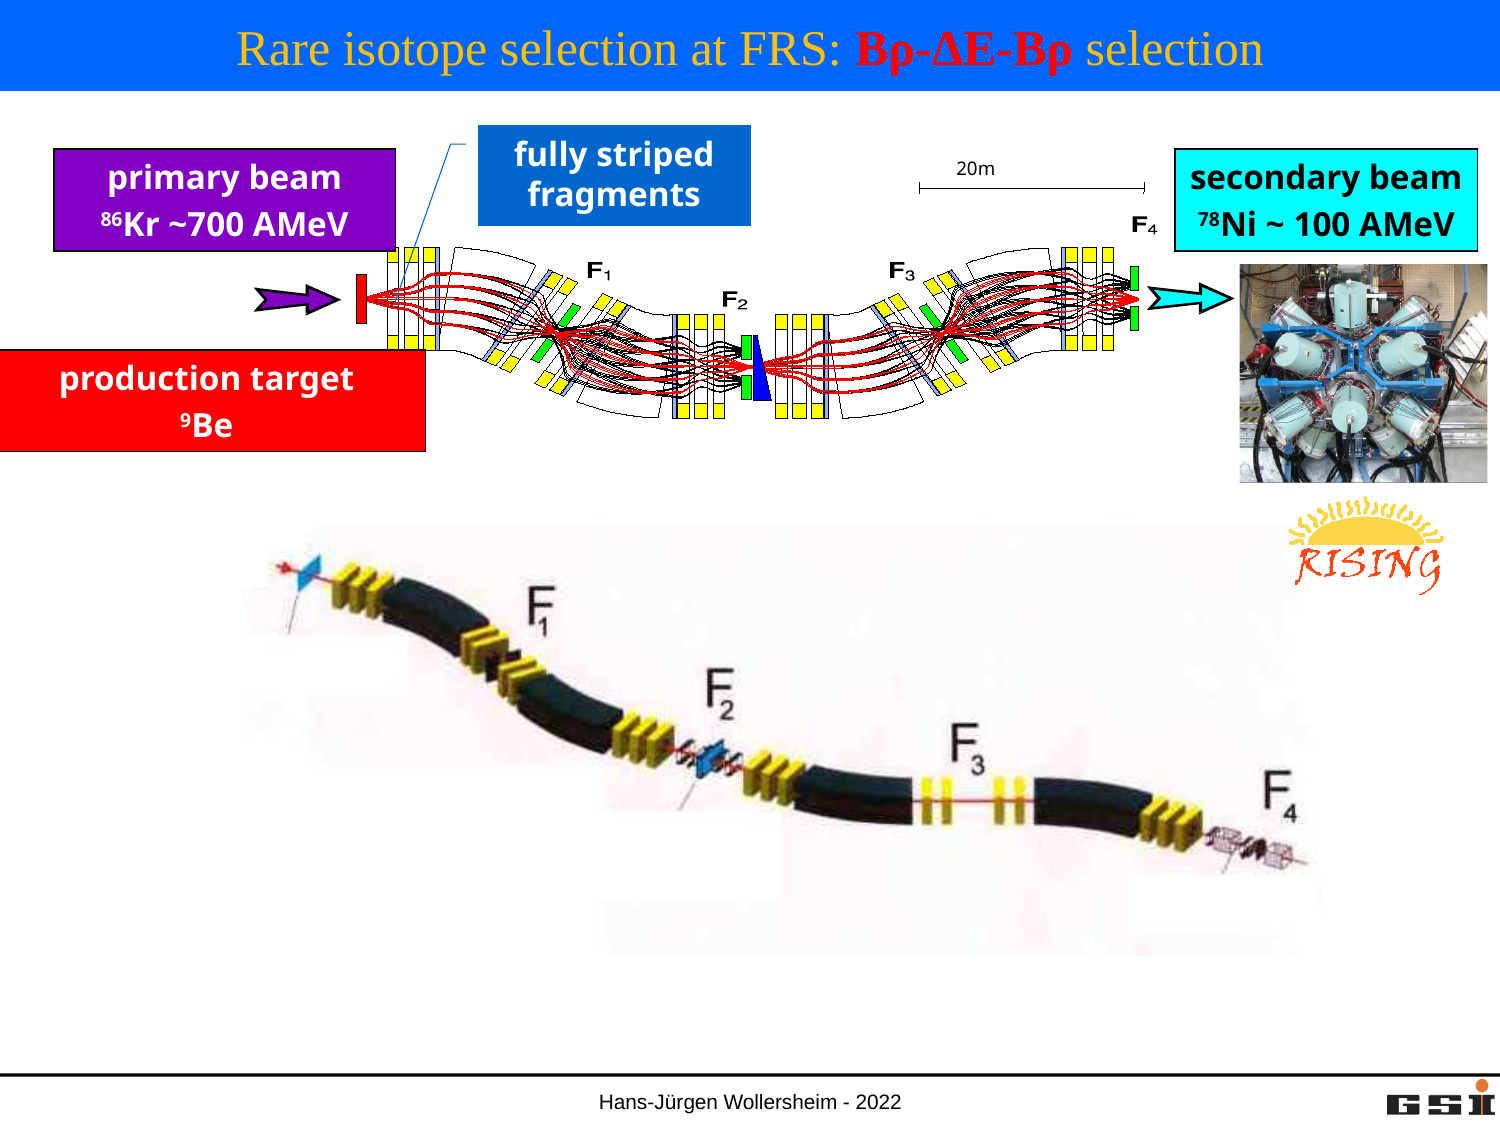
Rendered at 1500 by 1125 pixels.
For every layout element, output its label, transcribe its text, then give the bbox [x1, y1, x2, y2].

text_box [560, 381, 575, 397]
text_box [1155, 288, 1227, 309]
text_box [557, 303, 581, 328]
text_box [496, 343, 513, 352]
text_box [437, 312, 503, 324]
text_box secondary beam 78Ni ~ 100 AMeV [1175, 149, 1478, 251]
text_box [306, 285, 342, 301]
text_box [606, 299, 627, 318]
text_box [663, 381, 741, 397]
text_box [677, 403, 690, 419]
text_box [530, 338, 555, 363]
text_box [481, 341, 499, 362]
text_box [738, 303, 745, 310]
text_box [702, 379, 741, 387]
text_box [1199, 283, 1234, 300]
text_box [1132, 216, 1148, 232]
text_box [713, 391, 725, 403]
text_box [404, 335, 419, 349]
text_box [404, 247, 419, 263]
text_box production target 9Be [0, 349, 426, 452]
text_box [592, 293, 613, 311]
text_box [578, 307, 603, 326]
text_box [694, 330, 708, 344]
text_box [423, 321, 435, 335]
text_box [713, 378, 741, 382]
text_box [392, 304, 423, 310]
text_box [672, 314, 677, 336]
text_box [604, 270, 610, 281]
text_box [387, 335, 399, 349]
text_box [677, 330, 690, 339]
text_box [723, 291, 738, 307]
text_box [549, 376, 569, 395]
text_box [387, 263, 399, 290]
text_box [305, 284, 309, 295]
text_box [387, 308, 399, 335]
text_box [423, 263, 435, 277]
text_box [1149, 286, 1203, 296]
text_box [565, 336, 744, 368]
text_box [423, 247, 435, 263]
text_box [694, 403, 708, 419]
text_box [713, 403, 725, 419]
text_box [1148, 224, 1157, 235]
text_box [728, 355, 741, 359]
text_box [741, 335, 745, 360]
text_box [601, 313, 616, 320]
text_box [1198, 299, 1232, 315]
text_box [356, 274, 367, 324]
text_box [423, 335, 435, 351]
title Rare isotope selection at FRS: Bρ-ΔE-Bρ selection [0, 0, 1500, 91]
text_box [555, 318, 652, 339]
text_box [620, 306, 672, 338]
text_box [1152, 301, 1201, 310]
picture [1239, 264, 1488, 483]
text_box [677, 395, 690, 403]
text_box [486, 348, 506, 366]
text_box [694, 388, 708, 403]
text_box [404, 263, 419, 287]
text_box [539, 286, 553, 300]
text_box [713, 330, 725, 342]
text_box 20m [941, 149, 1010, 187]
text_box [450, 247, 536, 286]
text_box [688, 345, 714, 353]
text_box [677, 314, 690, 330]
text_box [1148, 299, 1161, 310]
text_box [507, 281, 558, 326]
text_box [534, 370, 556, 388]
picture [241, 489, 1451, 956]
picture [1387, 1079, 1495, 1115]
text_box [713, 314, 725, 330]
text_box [1198, 301, 1203, 313]
text_box [369, 287, 555, 331]
text_box [1149, 290, 1161, 300]
text_box [545, 351, 562, 374]
text_box [547, 291, 567, 317]
text_box [543, 271, 563, 290]
text_box [440, 326, 495, 360]
text_box [367, 300, 745, 368]
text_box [750, 246, 1140, 419]
text_box [510, 338, 536, 359]
text_box [305, 300, 339, 316]
text_box [256, 287, 309, 297]
text_box [715, 352, 741, 357]
text_box [253, 287, 268, 301]
text_box [555, 342, 624, 392]
text_box [262, 289, 332, 310]
text_box [557, 335, 745, 393]
text_box [741, 375, 745, 400]
text_box [253, 303, 307, 312]
text_box [700, 349, 741, 355]
text_box [499, 354, 521, 373]
text_box [694, 314, 708, 330]
text_box [404, 310, 419, 335]
text_box [1198, 282, 1203, 294]
text_box [576, 386, 663, 418]
text_box [532, 334, 559, 342]
text_box [654, 335, 741, 352]
text_box [435, 325, 440, 351]
text_box [473, 330, 536, 343]
text_box [557, 277, 578, 296]
text_box [616, 304, 632, 322]
text_box [534, 269, 553, 291]
text_box [387, 247, 399, 263]
text_box [559, 371, 566, 379]
text_box [559, 335, 745, 379]
text_box [367, 274, 555, 330]
text_box primary beam 86Kr ~700 AMeV [53, 149, 396, 251]
text_box [305, 303, 309, 314]
text_box [435, 247, 440, 272]
text_box [587, 262, 603, 278]
text_box [726, 375, 741, 381]
text_box [255, 300, 268, 311]
text_box [672, 398, 677, 419]
text_box [367, 299, 557, 332]
text_box fully striped fragments [478, 125, 751, 226]
